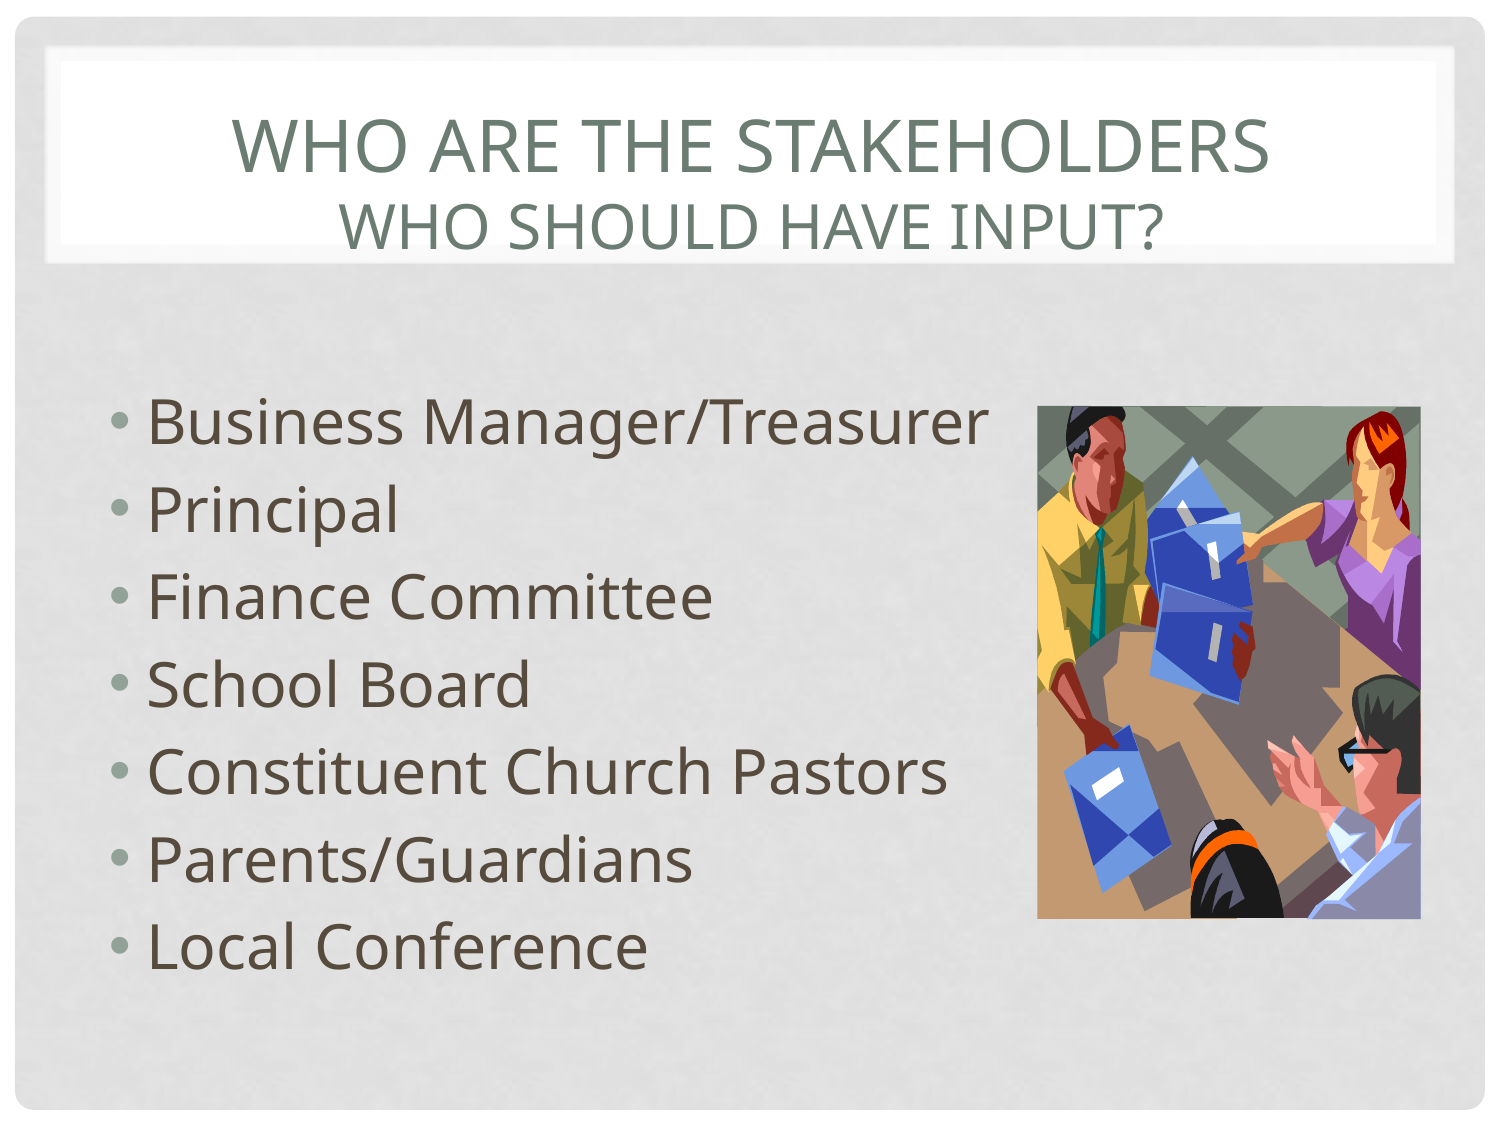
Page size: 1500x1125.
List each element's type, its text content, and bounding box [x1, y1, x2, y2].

list Business Manager/Treasurer Principal Finance Committee School Board Constituent Church Pastors Parents/Guardians Local Conference [75, 287, 1425, 1000]
title Who are the Stakeholders Who should have input? [77, 62, 1428, 300]
picture [1037, 399, 1426, 926]
